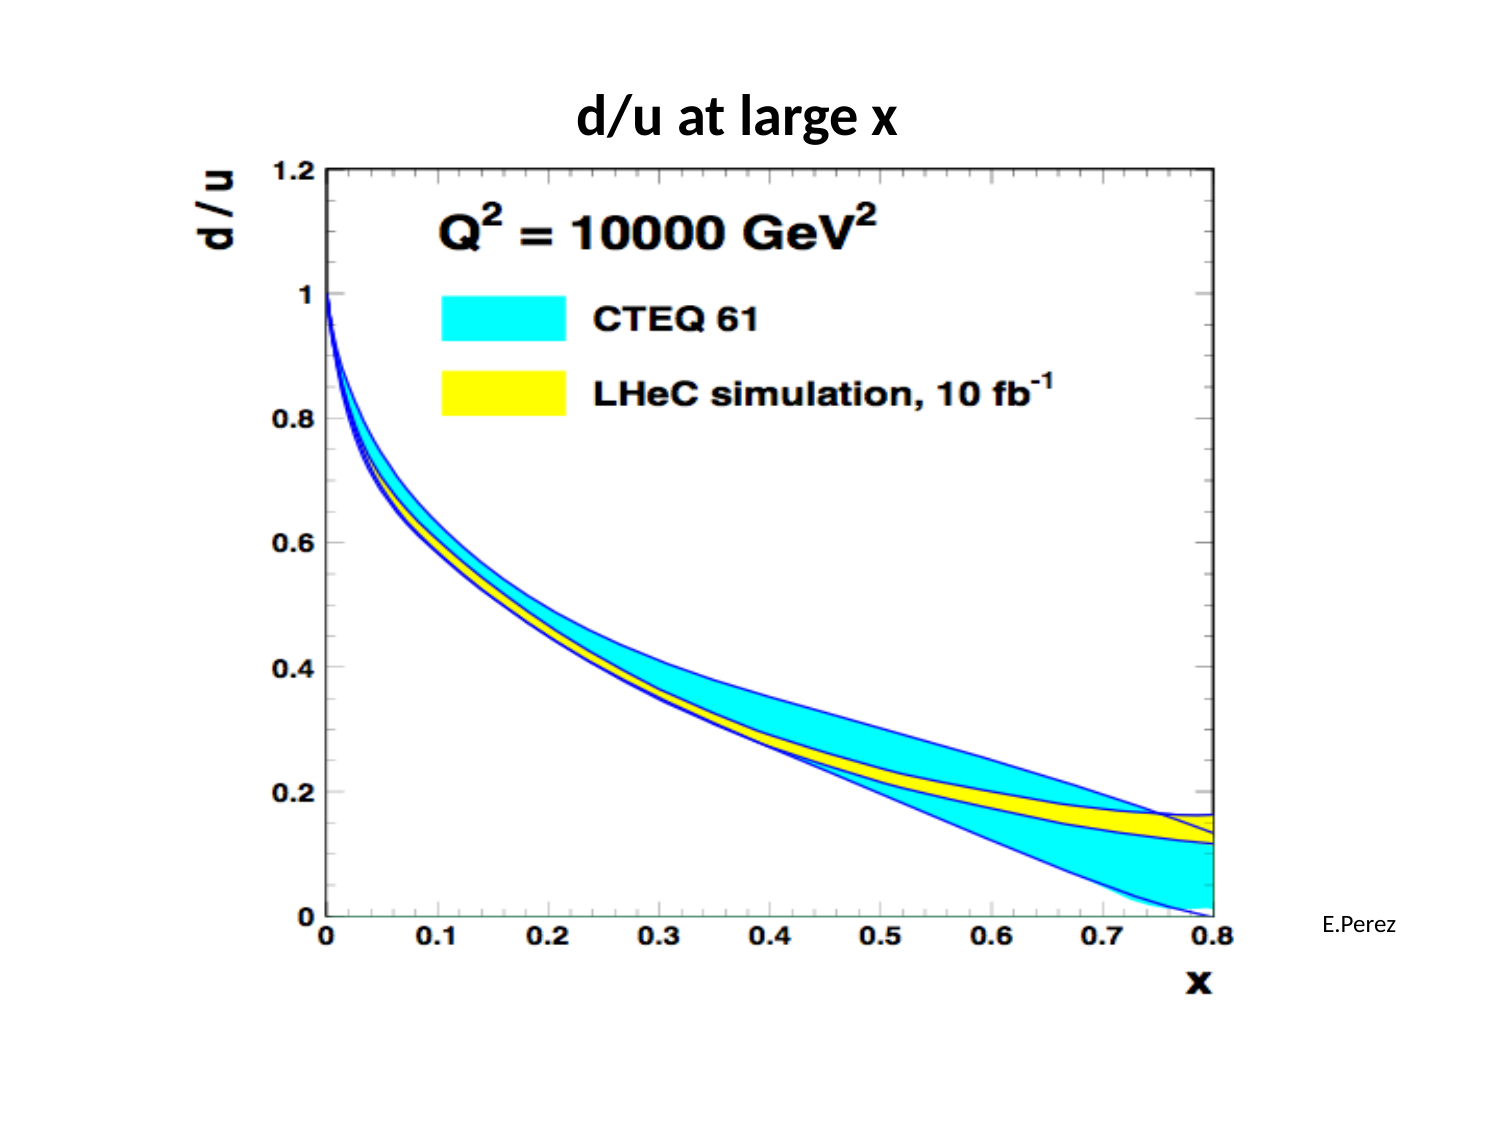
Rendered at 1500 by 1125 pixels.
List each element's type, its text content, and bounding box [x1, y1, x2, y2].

text_box E.Perez [1335, 900, 1412, 945]
title d/u at large x [99, 37, 1375, 188]
picture [149, 49, 1332, 1013]
